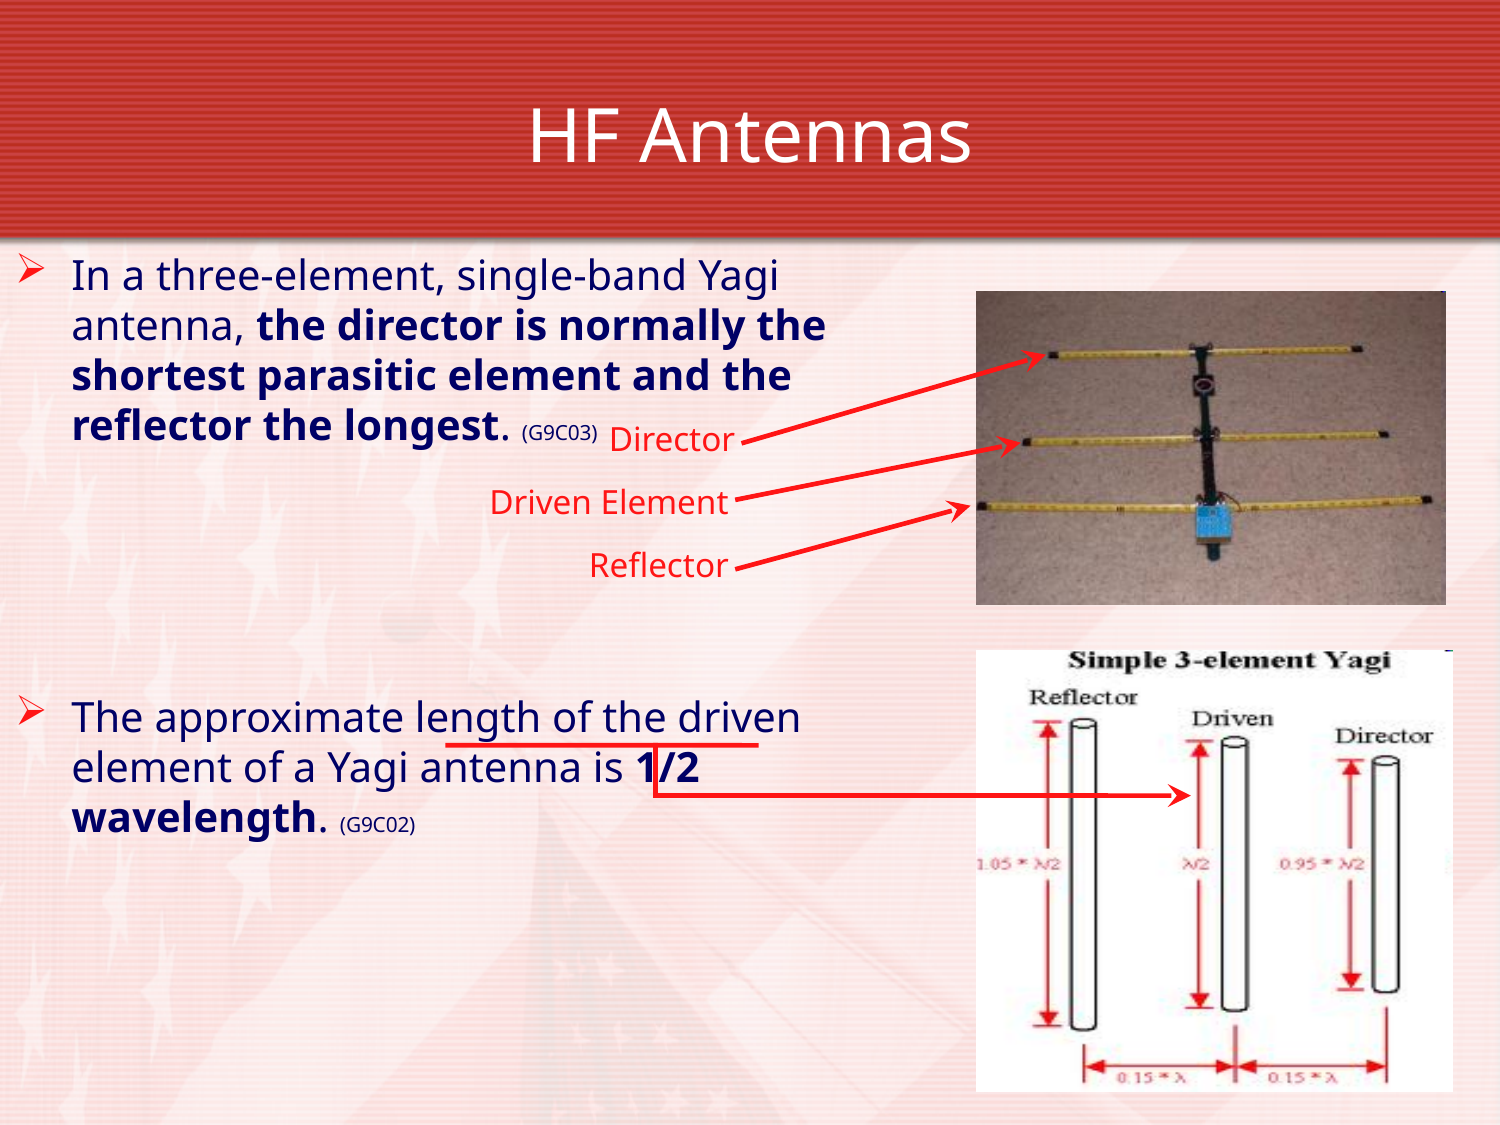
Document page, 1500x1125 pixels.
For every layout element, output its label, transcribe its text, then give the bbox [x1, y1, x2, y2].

list In a three-element, single-band Yagi antenna, the director is normally the shortest parasitic element and the reflector the longest. (G9C03) The approximate length of the driven element of a Yagi antenna is 1/2 wavelength. (G9C02) [0, 241, 971, 1056]
text_box [947, 501, 971, 522]
picture [0, 0, 1500, 1125]
title HF Antennas [41, 42, 1459, 186]
text_box Reflector [453, 537, 744, 592]
text_box Director [554, 411, 750, 466]
text_box Driven Element [453, 474, 744, 529]
